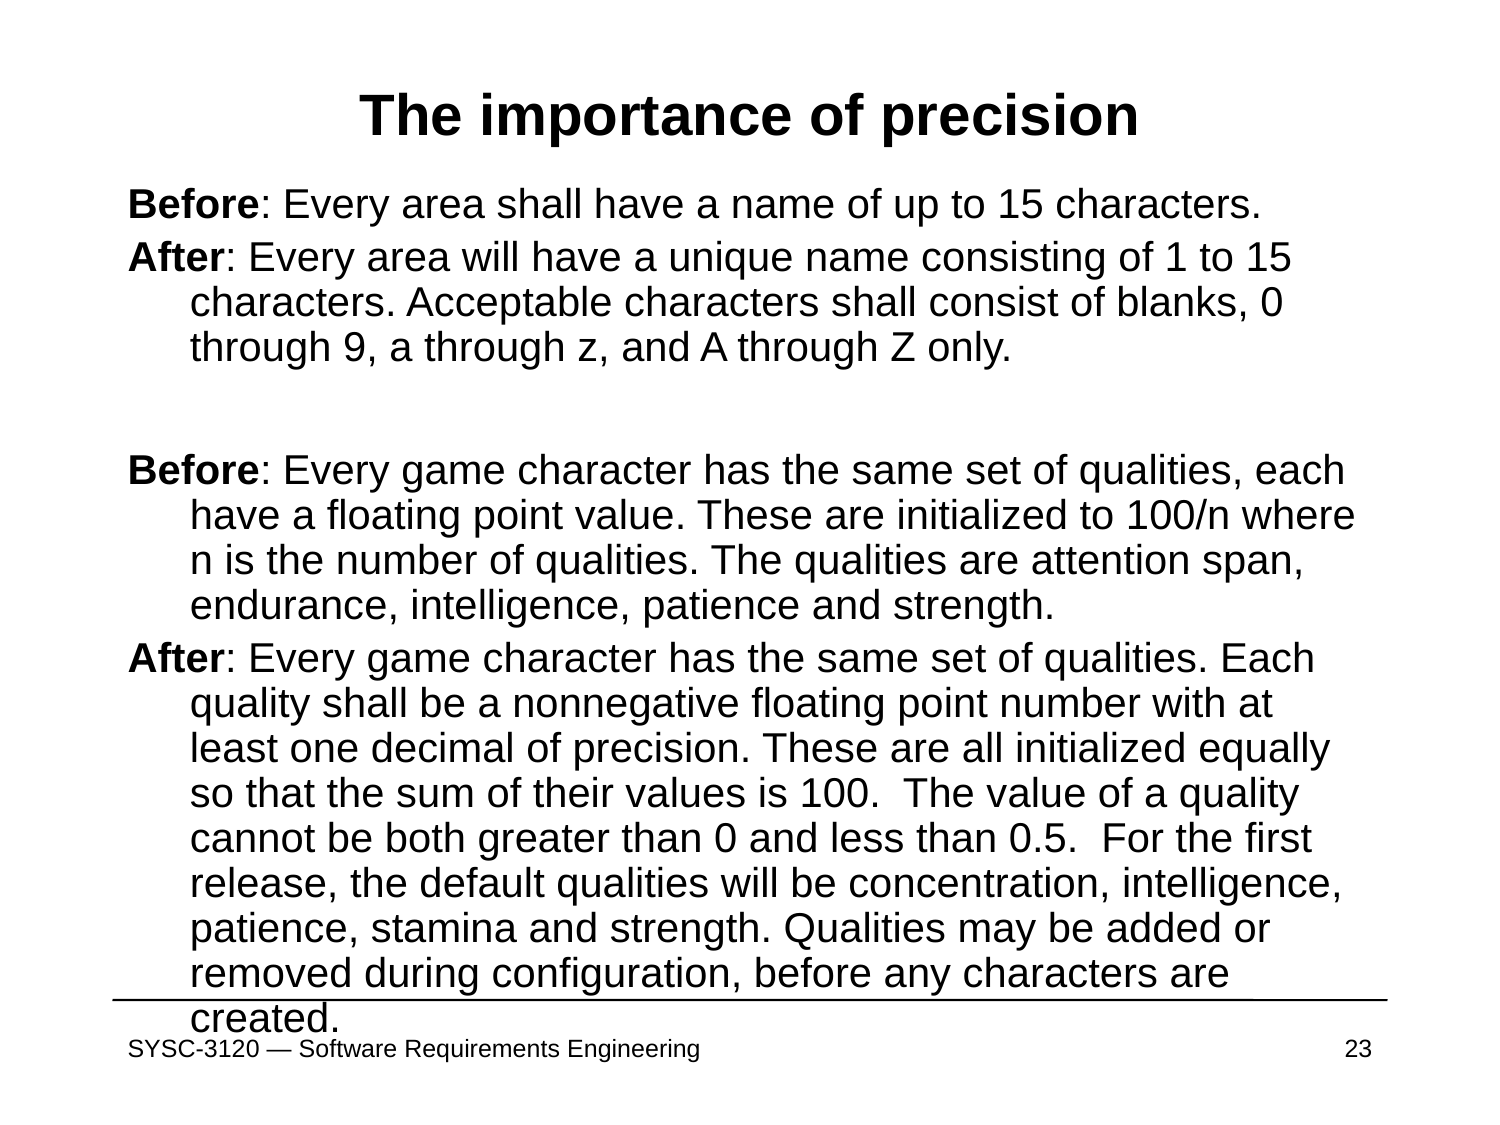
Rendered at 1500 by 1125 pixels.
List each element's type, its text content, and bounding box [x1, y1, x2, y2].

slide_number 23 [1074, 1024, 1388, 1101]
list Before: Every area shall have a name of up to 15 characters. After: Every area will have a unique name consisting of 1 to 15 characters. Acceptable characters shall consist of blanks, 0 through 9, a through z, and A through Z only. Before: Every game character has the same set of qualities, each have a floating point value. These are initialized to 100/n where n is the number of qualities. The qualities are attention span, endurance, intelligence, patience and strength. After: Every game character has the same set of qualities. Each quality shall be a nonnegative floating point number with at least one decimal of precision. These are all initialized equally so that the sum of their values is 100. The value of a quality cannot be both greater than 0 and less than 0.5. For the first release, the default qualities will be concentration, intelligence, patience, stamina and strength. Qualities may be added or removed during configuration, before any characters are created. [112, 174, 1388, 1000]
title The importance of precision [53, 68, 1447, 157]
footer SYSC-3120 — Software Requirements Engineering [112, 1024, 751, 1101]
